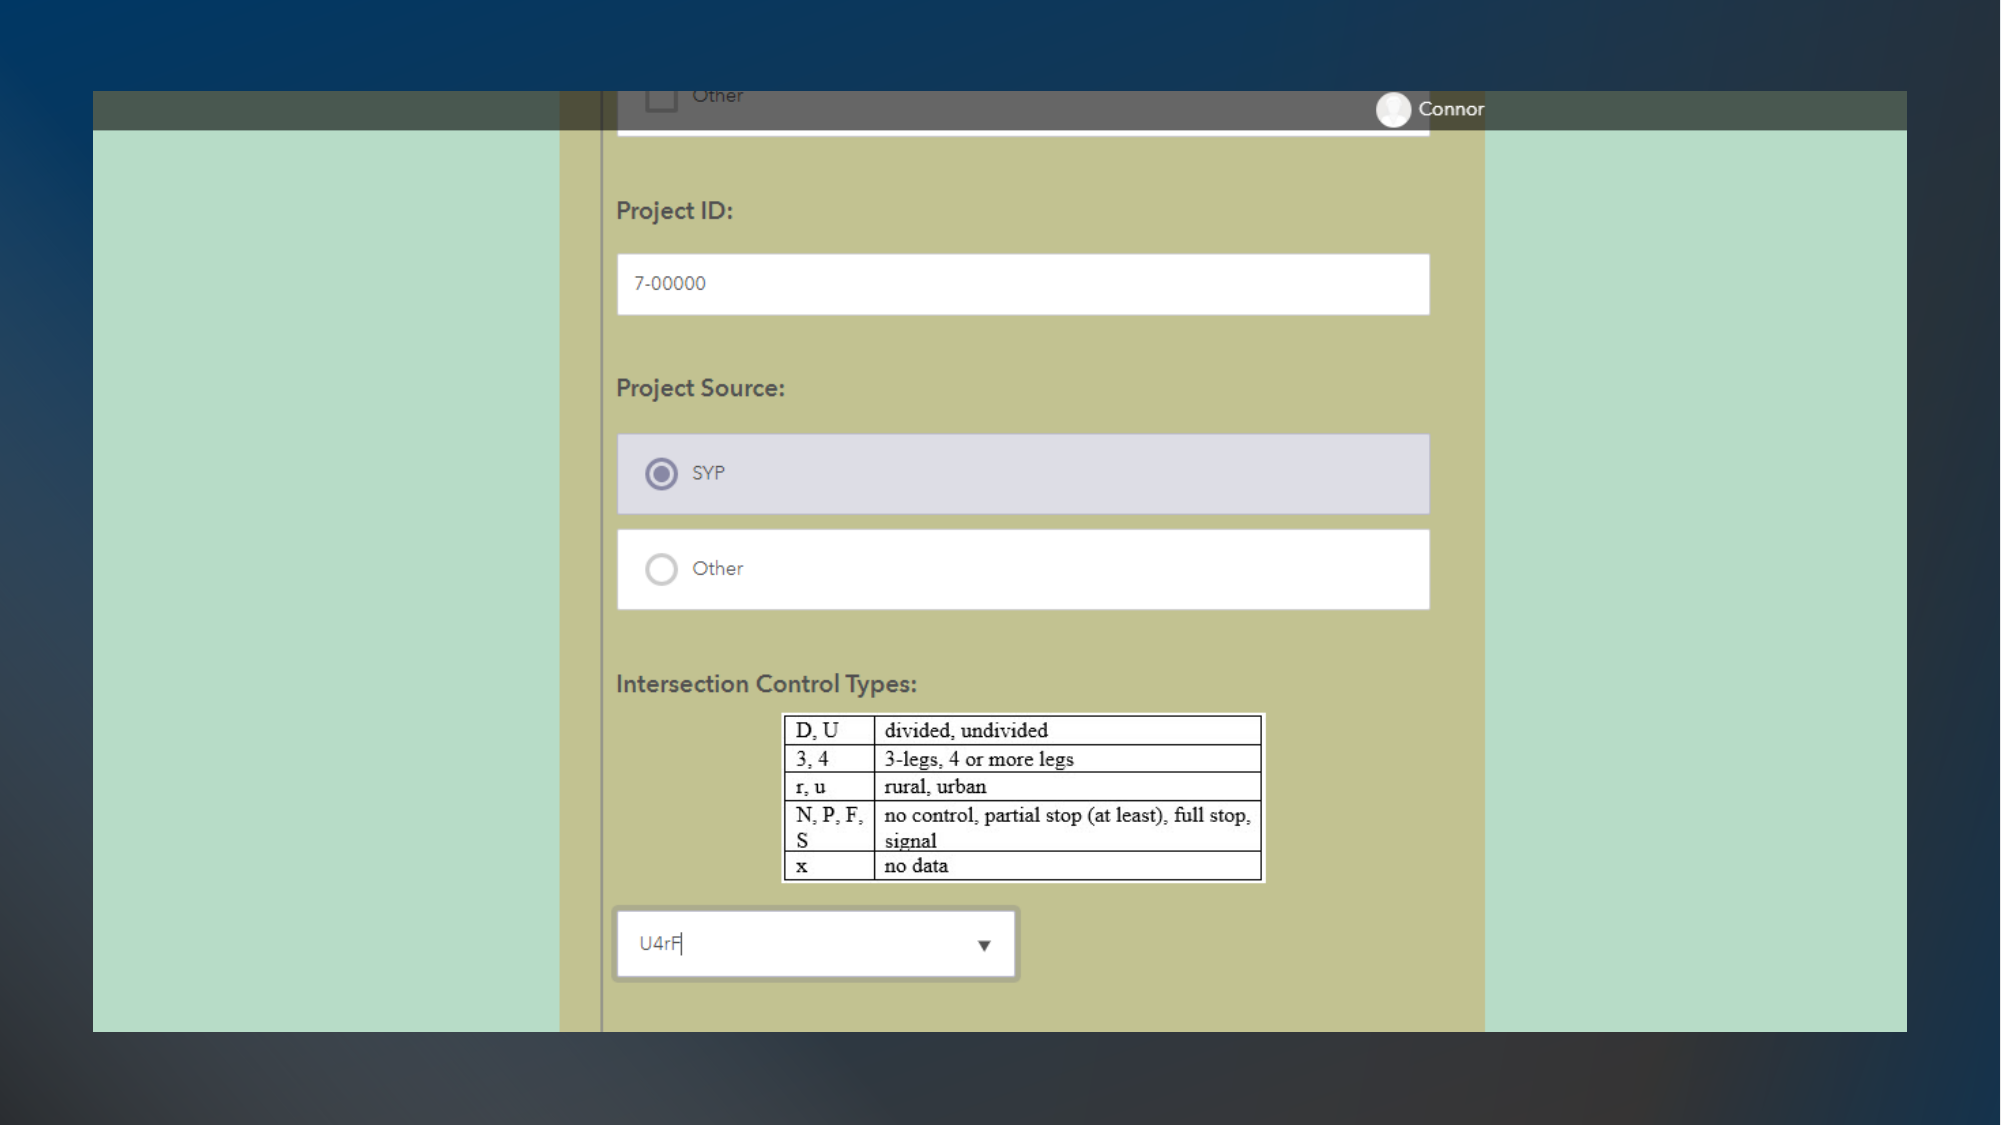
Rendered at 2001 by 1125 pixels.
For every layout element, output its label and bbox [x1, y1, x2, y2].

list [92, 91, 1907, 1032]
text_box [0, 0, 2000, 1125]
